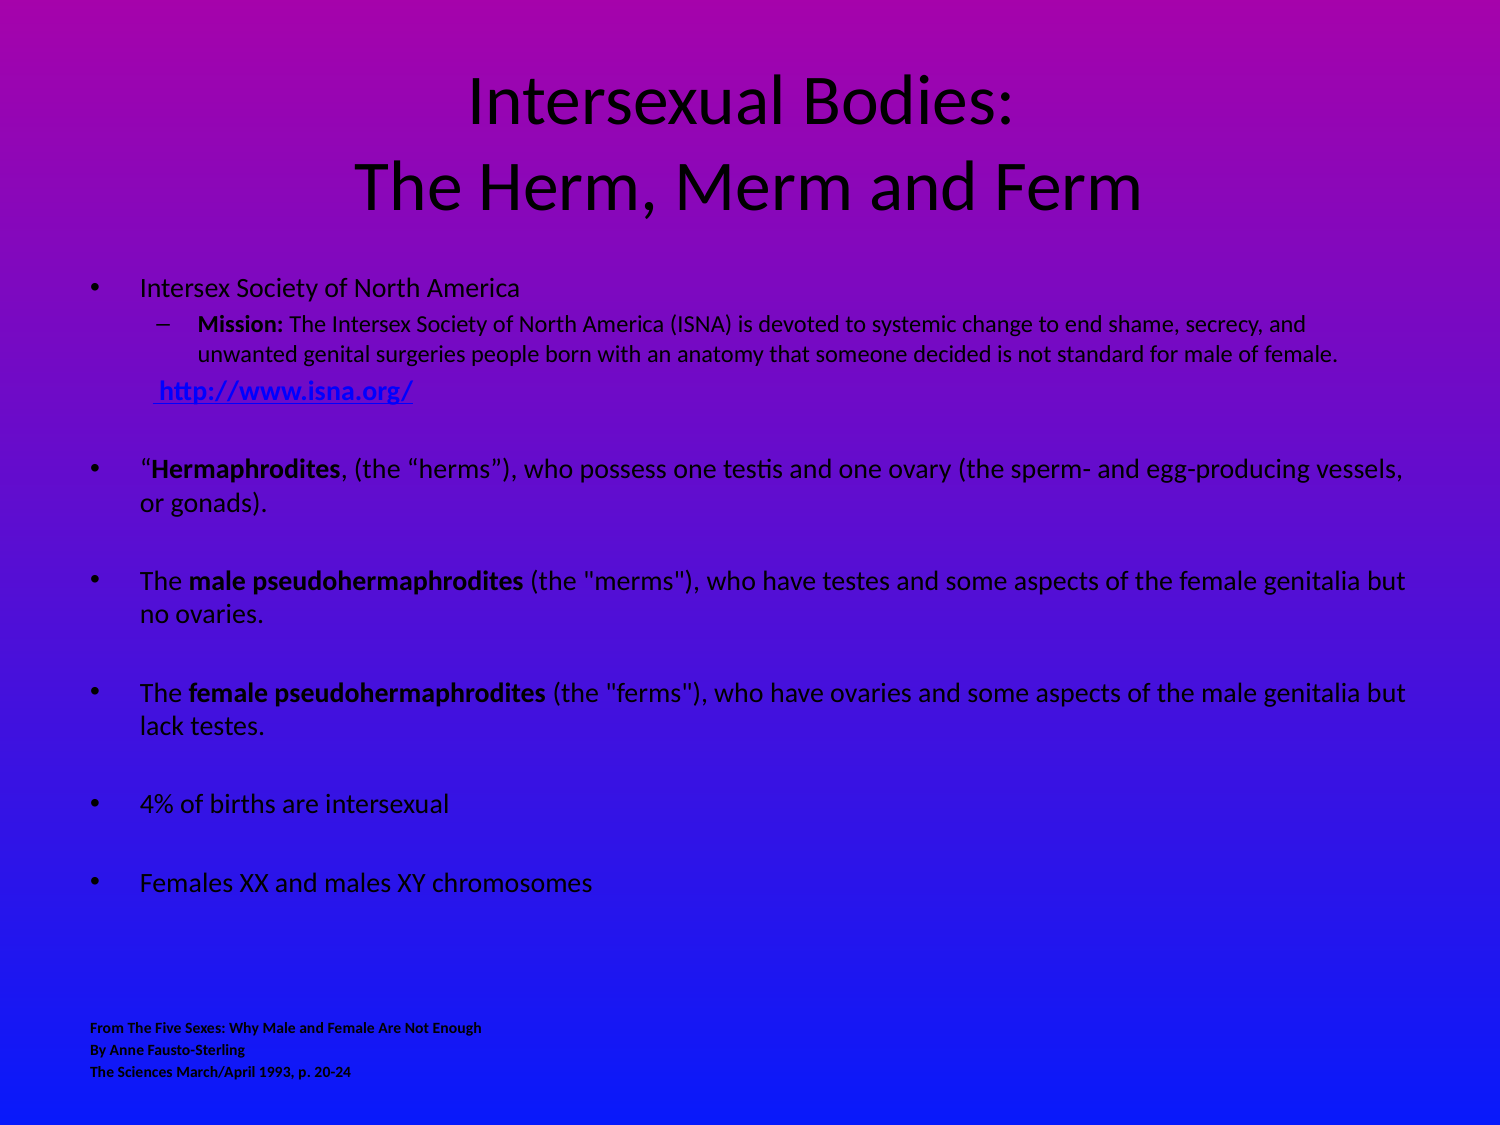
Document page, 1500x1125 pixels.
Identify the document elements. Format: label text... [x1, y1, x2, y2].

title Intersexual Bodies: The Herm, Merm and Ferm [75, 45, 1425, 233]
list Intersex Society of North America Mission: The Intersex Society of North America (ISNA) is devoted to systemic change to end shame, secrecy, and unwanted genital surgeries people born with an anatomy that someone decided is not standard for male of female. http://www.isna.org/ “Hermaphrodites, (the “herms”), who possess one testis and one ovary (the sperm- and egg-producing vessels, or gonads). The male pseudohermaphrodites (the "merms"), who have testes and some aspects of the female genitalia but no ovaries. The female pseudohermaphrodites (the "ferms"), who have ovaries and some aspects of the male genitalia but lack testes. 4% of births are intersexual Females XX and males XY chromosomes From The Five Sexes: Why Male and Female Are Not Enough By Anne Fausto-Sterling The Sciences March/April 1993, p. 20-24 [75, 262, 1425, 1100]
